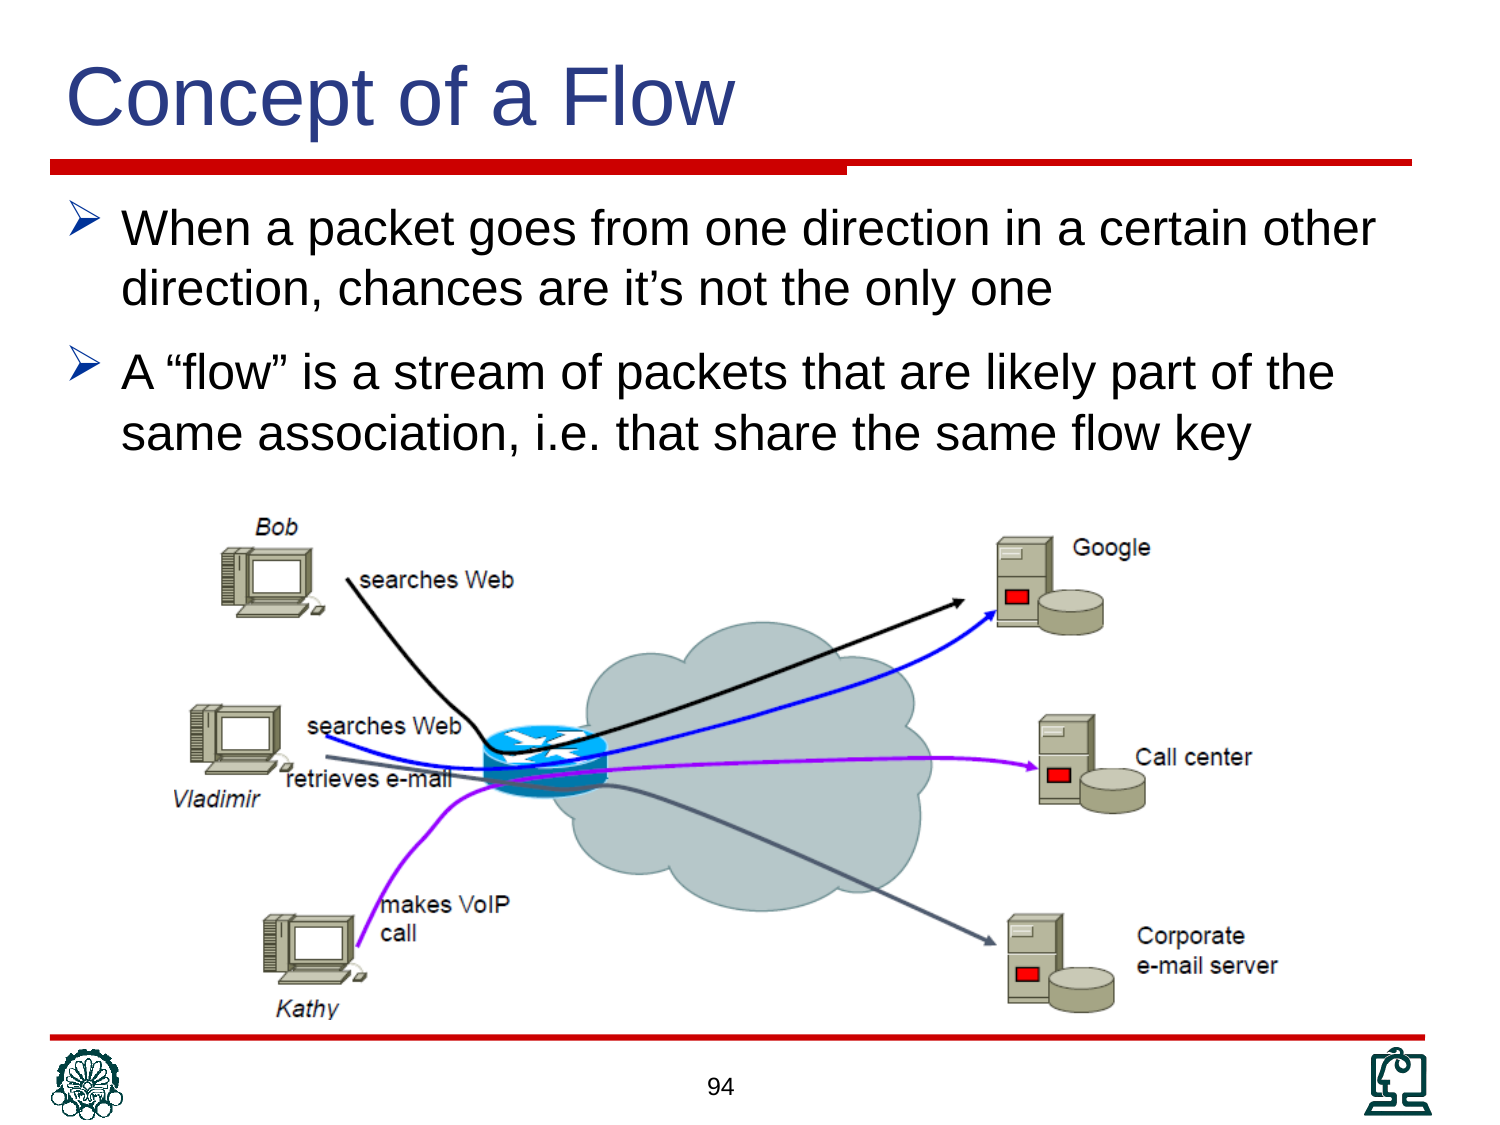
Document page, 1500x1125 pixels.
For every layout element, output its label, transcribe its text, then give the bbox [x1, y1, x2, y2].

picture [1362, 1045, 1438, 1119]
list When a packet goes from one direction in a certain other direction, chances are it’s not the only one A “flow” is a stream of packets that are likely part of the same association, i.e. that share the same flow key [49, 187, 1426, 1038]
title Concept of a Flow [49, 24, 1438, 151]
slide_number 94 [649, 1062, 751, 1103]
picture [174, 498, 1288, 1020]
picture [50, 1047, 125, 1122]
